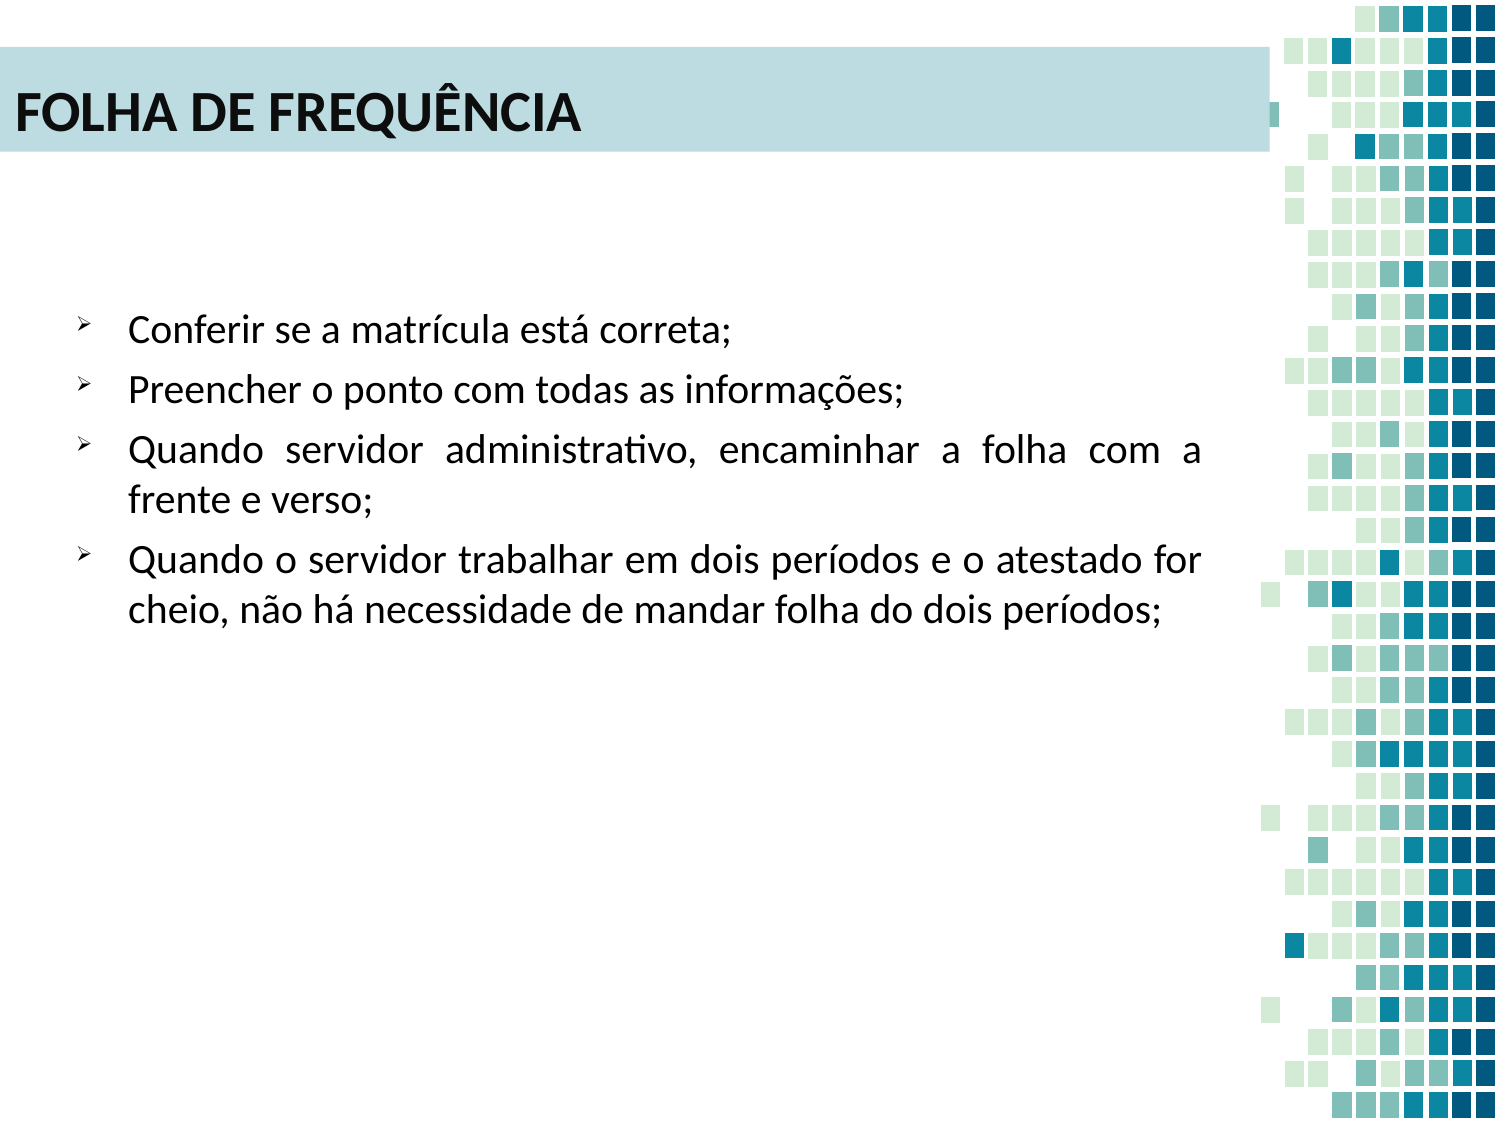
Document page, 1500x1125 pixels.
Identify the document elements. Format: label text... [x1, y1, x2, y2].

title FOLHA DE FREQUÊNCIA [0, 46, 1270, 152]
list Conferir se a matrícula está correta; Preencher o ponto com todas as informações; Quando servidor administrativo, encaminhar a folha com a frente e verso; Quando o servidor trabalhar em dois períodos e o atestado for cheio, não há necessidade de mandar folha do dois períodos; [56, 294, 1218, 681]
